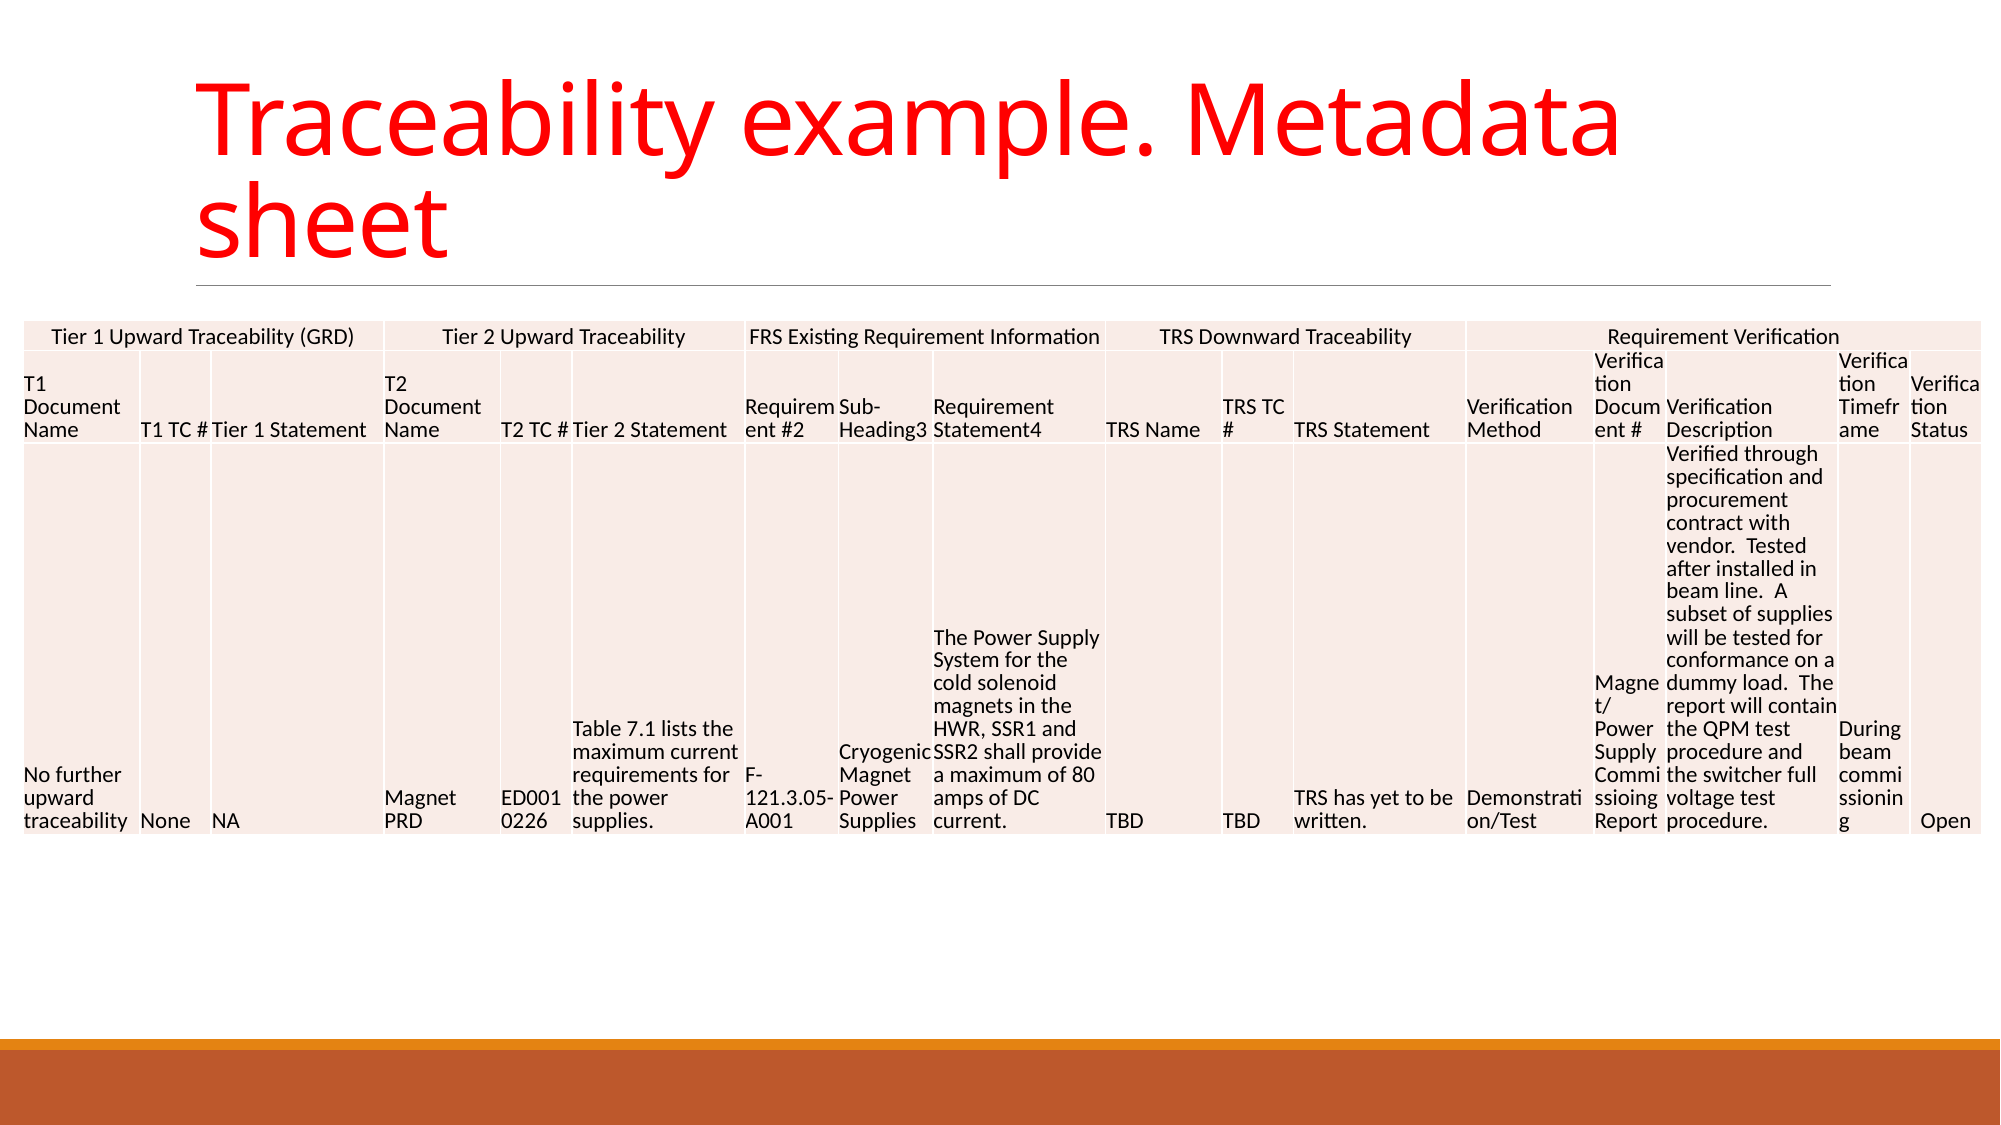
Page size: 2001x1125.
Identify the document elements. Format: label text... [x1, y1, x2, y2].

table_cell Verification Status [1911, 351, 1981, 442]
table_header TRS Downward Traceability [1106, 321, 1465, 350]
table_cell Verification Description [1667, 351, 1837, 442]
table_cell Verification Document # [1595, 351, 1665, 442]
table_header FRS Existing Requirement Information [746, 321, 1105, 350]
table_cell F-121.3.05-A001 [746, 444, 838, 834]
table_cell T1 Document Name [24, 351, 139, 442]
table_cell Verification Timeframe [1839, 351, 1909, 442]
table_cell No further upward traceability [24, 444, 139, 834]
table_cell TRS Statement [1294, 351, 1465, 442]
table_cell T1 TC # [141, 351, 210, 442]
table_header Requirement Verification [1467, 321, 1981, 350]
table_header Tier 1 Upward Traceability (GRD) [24, 321, 383, 350]
table_cell TBD [1223, 444, 1293, 834]
table_cell TRS TC # [1223, 351, 1293, 442]
table_cell T2 Document Name [385, 351, 500, 442]
table_cell Table 7.1 lists the maximum current requirements for the power supplies. [573, 444, 744, 834]
table_cell Verified through specification and procurement contract with vendor. Tested after installed in beam line. A subset of supplies will be tested for conformance on a dummy load. The report will contain the QPM test procedure and the switcher full voltage test procedure. [1667, 444, 1837, 834]
table_cell Demonstration/Test [1467, 444, 1593, 834]
table_cell None [141, 444, 210, 834]
table_cell ED0010226 [501, 444, 571, 834]
table_cell TBD [1106, 444, 1221, 834]
table_cell Tier 1 Statement [212, 351, 383, 442]
table_cell Magnet PRD [385, 444, 500, 834]
table_cell TRS Name [1106, 351, 1221, 442]
table_cell During beam commissioning [1839, 444, 1909, 834]
table_cell The Power Supply System for the cold solenoid magnets in the HWR, SSR1 and SSR2 shall provide a maximum of 80 amps of DC current. [934, 444, 1105, 834]
table_cell NA [212, 444, 383, 834]
table_cell Magnet/Power Supply Commissioing Report [1595, 444, 1665, 834]
table_header Tier 2 Upward Traceability [385, 321, 744, 350]
table_cell T2 TC # [501, 351, 571, 442]
table_cell Verification Method [1467, 351, 1593, 442]
table_cell Tier 2 Statement [573, 351, 744, 442]
table_cell Open [1911, 444, 1981, 834]
table_cell Requirement Statement4 [934, 351, 1105, 442]
table_cell Sub-Heading3 [839, 351, 932, 442]
table_cell Requirement #2 [746, 351, 838, 442]
table_cell Cryogenic Magnet Power Supplies [839, 444, 932, 834]
table_cell TRS has yet to be written. [1294, 444, 1465, 834]
title Traceability example. Metadata sheet [180, 47, 1830, 285]
